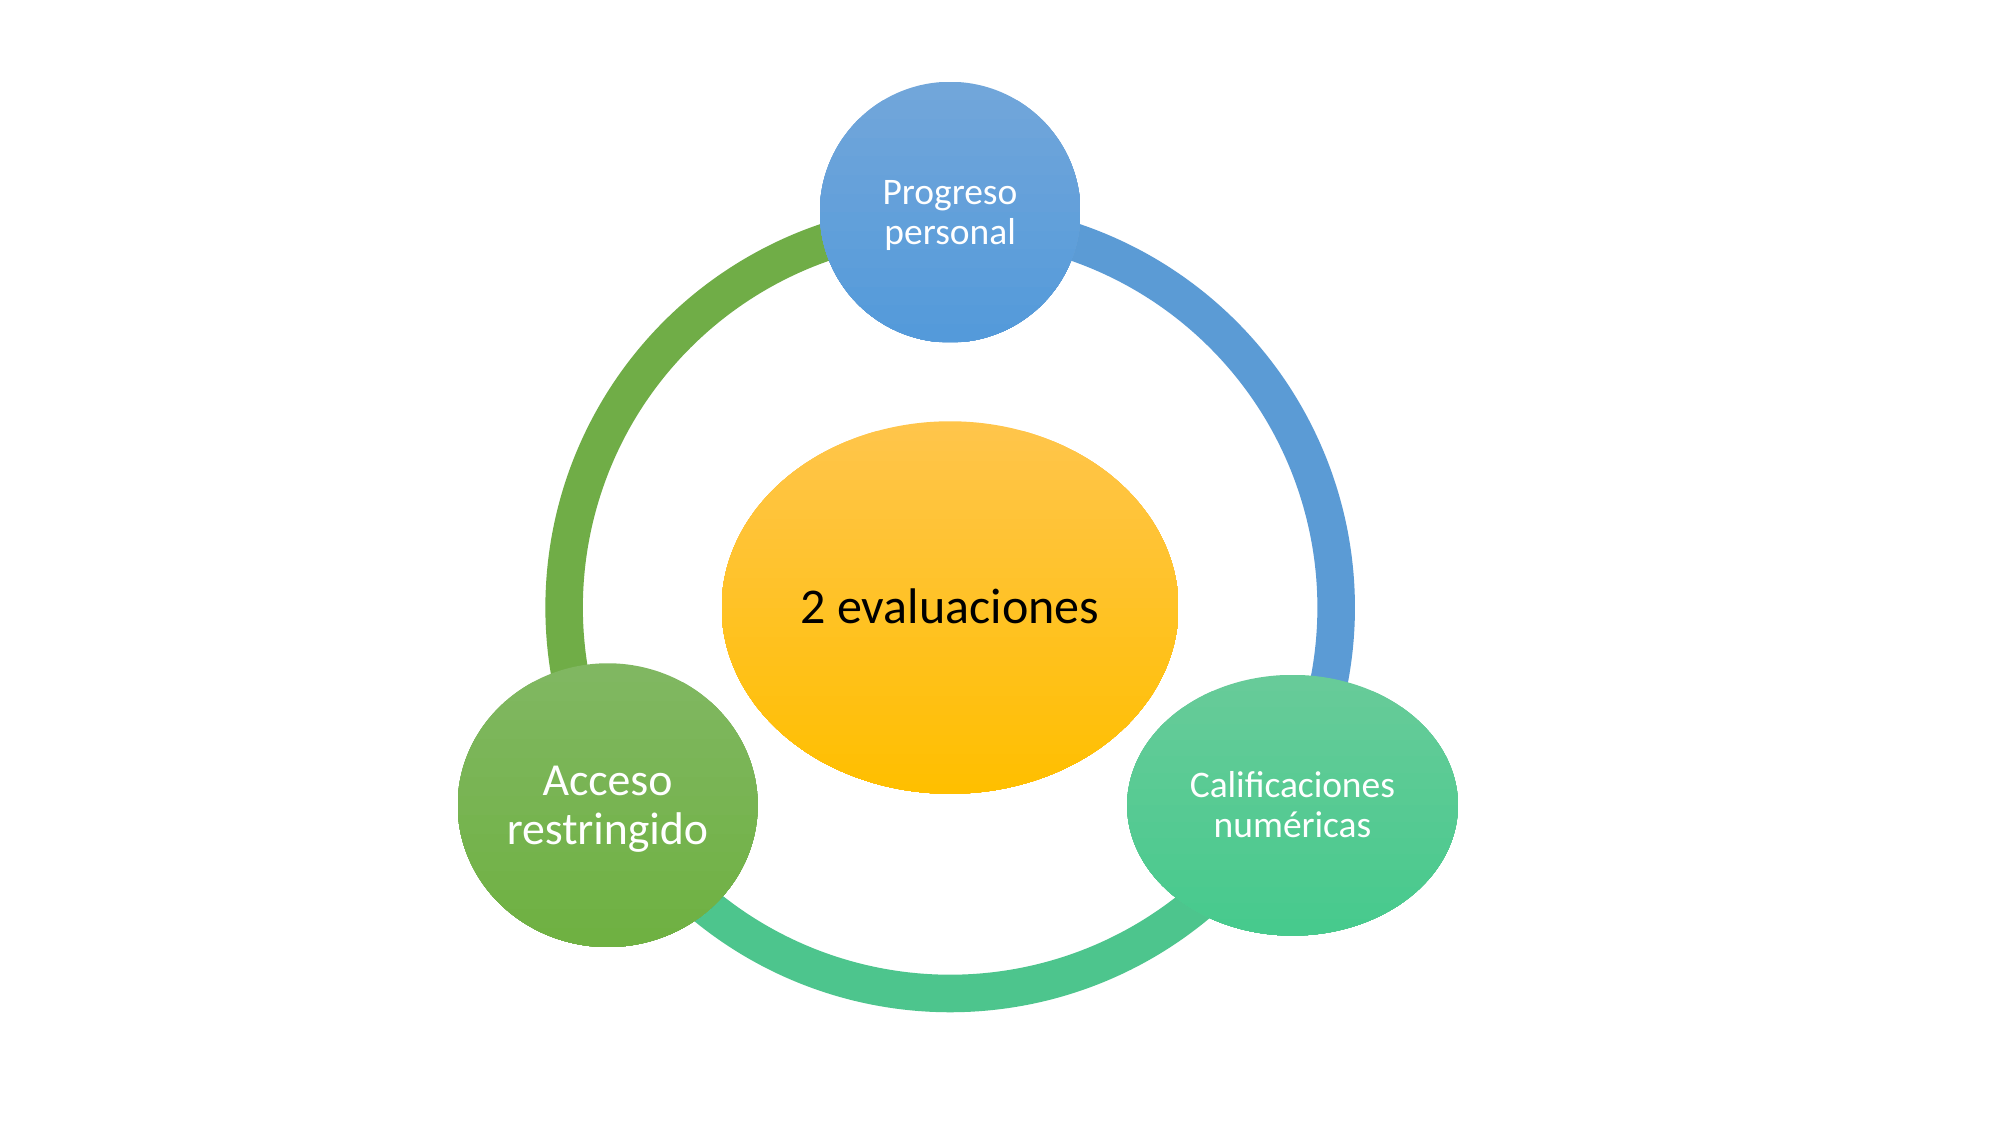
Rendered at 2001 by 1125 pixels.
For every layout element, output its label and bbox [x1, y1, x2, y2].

text_box [209, 81, 1706, 1066]
